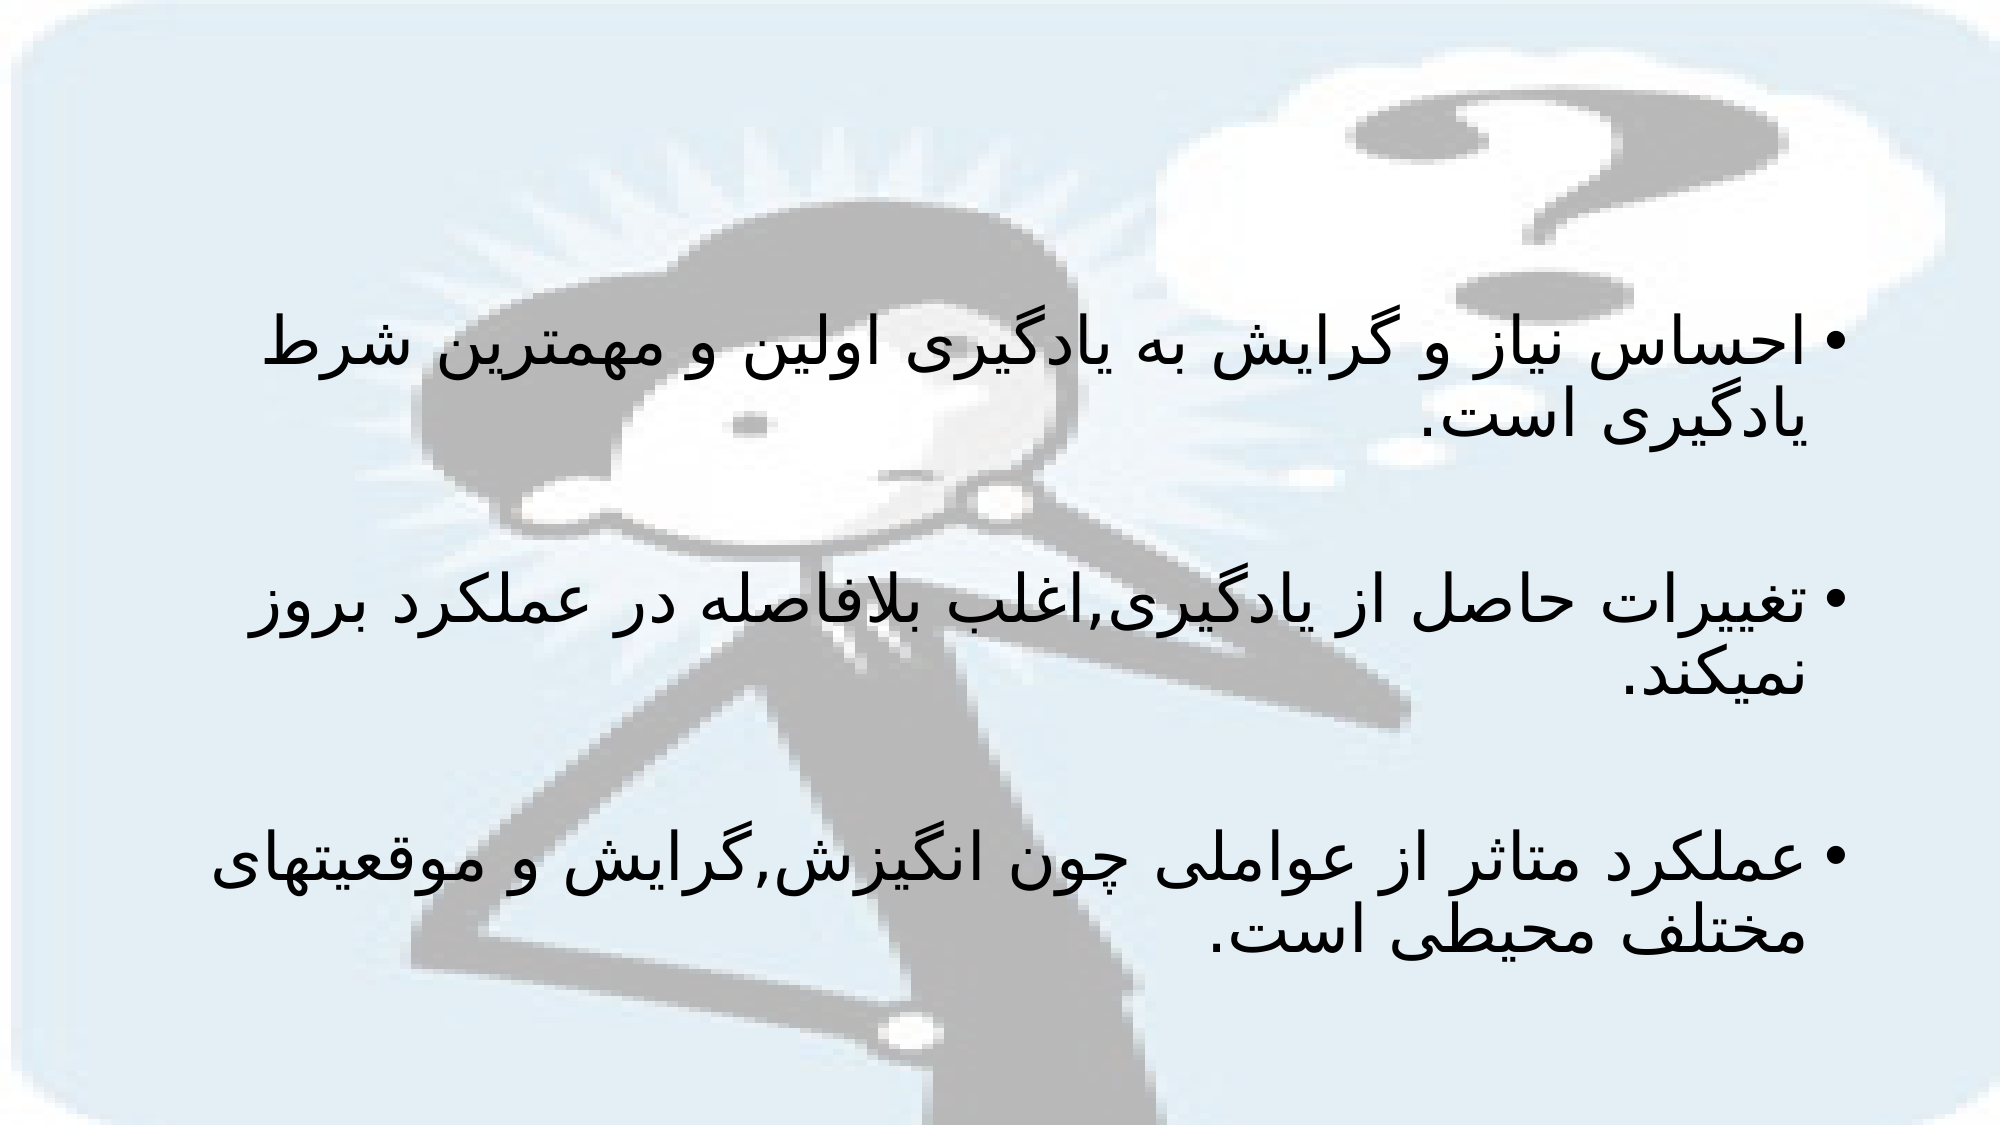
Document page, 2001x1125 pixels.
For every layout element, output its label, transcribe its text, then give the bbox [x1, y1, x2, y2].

list احساس نیاز و گرایش به یادگیری اولین و مهمترین شرط یادگیری است. تغییرات حاصل از یادگیری,اغلب بلافاصله در عملکرد بروز نمیکند. عملکرد متاثر از عواملی چون انگیزش,گرایش و موقعیتهای مختلف محیطی است. [137, 299, 1863, 1014]
